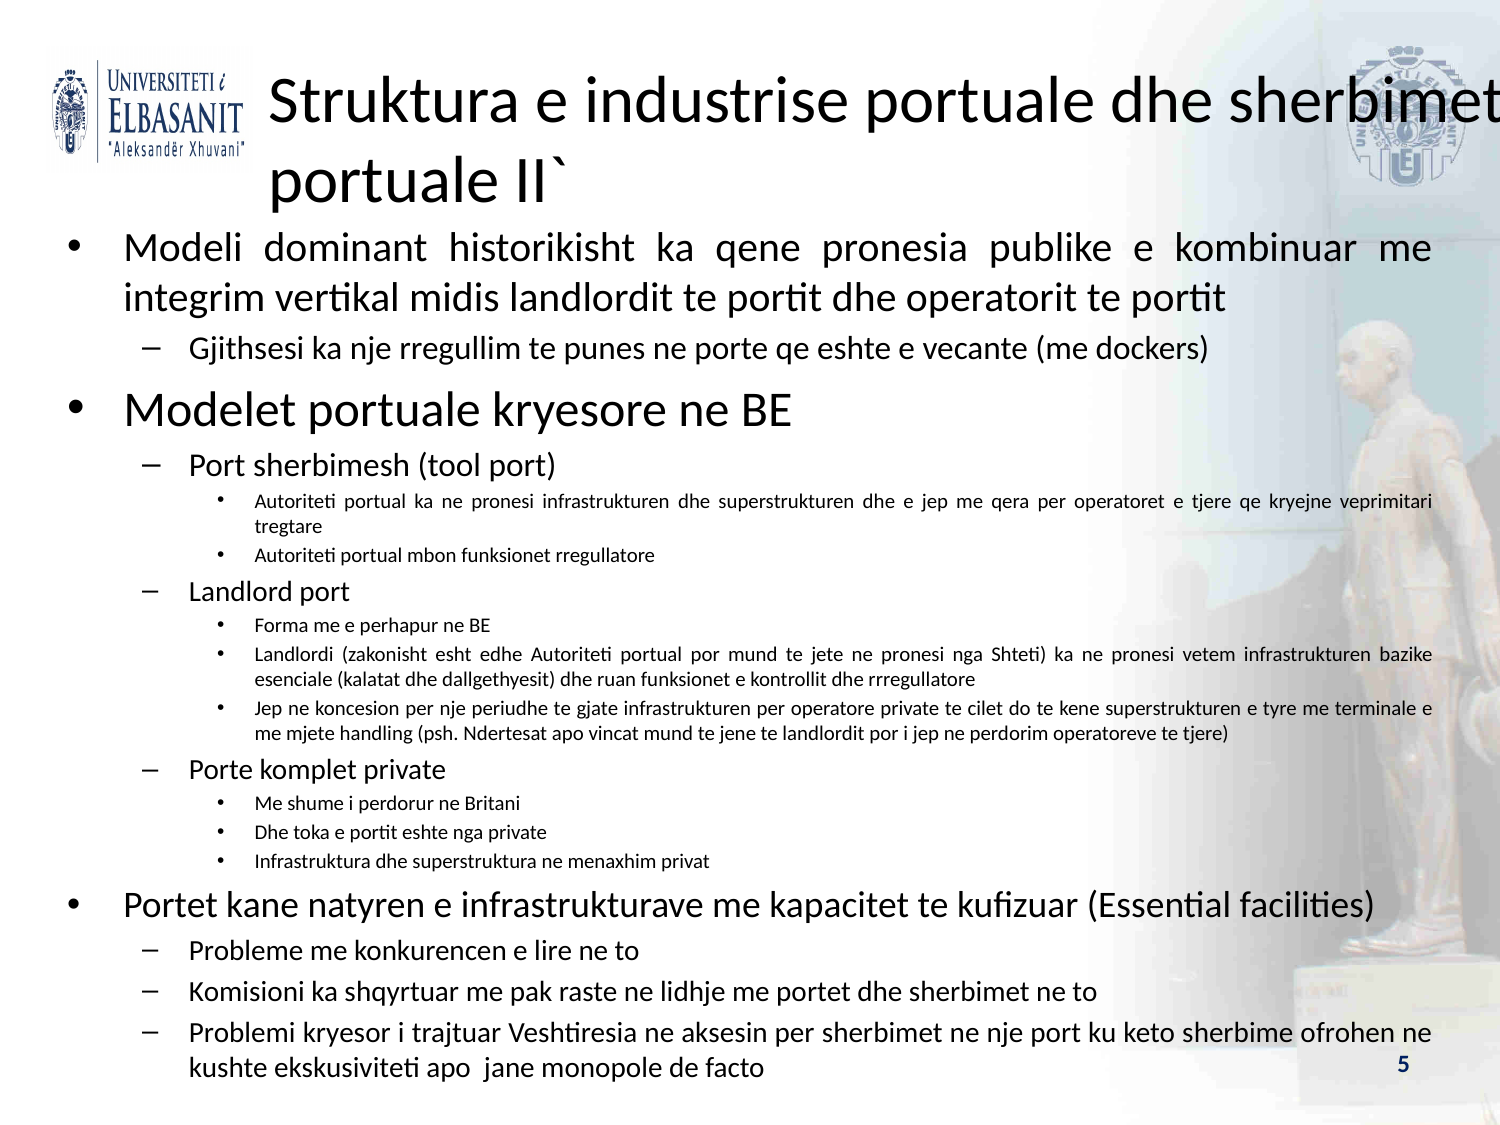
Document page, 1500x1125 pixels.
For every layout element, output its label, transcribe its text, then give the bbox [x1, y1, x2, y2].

picture [46, 46, 255, 173]
text_box Struktura e industrise portuale dhe sherbimet portuale II` [253, 48, 969, 212]
picture [974, 0, 1500, 1125]
text_box Modeli dominant historikisht ka qene pronesia publike e kombinuar me integrim vertikal midis landlordit te portit dhe operatorit te portit Gjithsesi ka nje rregullim te punes ne porte qe eshte e vecante (me dockers) Modelet portuale kryesore ne BE Port sherbimesh (tool port) Autoriteti portual ka ne pronesi infrastrukturen dhe superstrukturen dhe e jep me qera per operatoret e tjere qe kryejne veprimitari tregtare Autoriteti portual mbon funksionet rregullatore Landlord port Forma me e perhapur ne BE Landlordi (zakonisht esht edhe Autoriteti portual por mund te jete ne pronesi nga Shteti) ka ne pronesi vetem infrastrukturen bazike esenciale (kalatat dhe dallgethyesit) dhe ruan funksionet e kontrollit dhe rrregullatore Jep ne koncesion per nje periudhe te gjate infrastrukturen per operatore private te cilet do te kene superstrukturen e tyre me terminale e me mjete handling (psh. Ndertesat apo vincat mund te jene te landlordit por i jep ne perdorim operatoreve te tjere) Porte komplet private Me shume i perdorur ne Britani Dhe toka e portit eshte nga private Infrastruktura dhe superstruktura ne menaxhim privat Portet kane natyren e infrastrukturave me kapacitet te kufizuar (Essential facilities) Probleme me konkurencen e lire ne to Komisioni ka shqyrtuar me pak raste ne lidhje me portet dhe sherbimet ne to Problemi kryesor i trajtuar Veshtiresia ne aksesin per sherbimet ne nje port ku keto sherbime ofrohen ne kushte ekskusiviteti apo jane monopole de facto [52, 212, 969, 1000]
